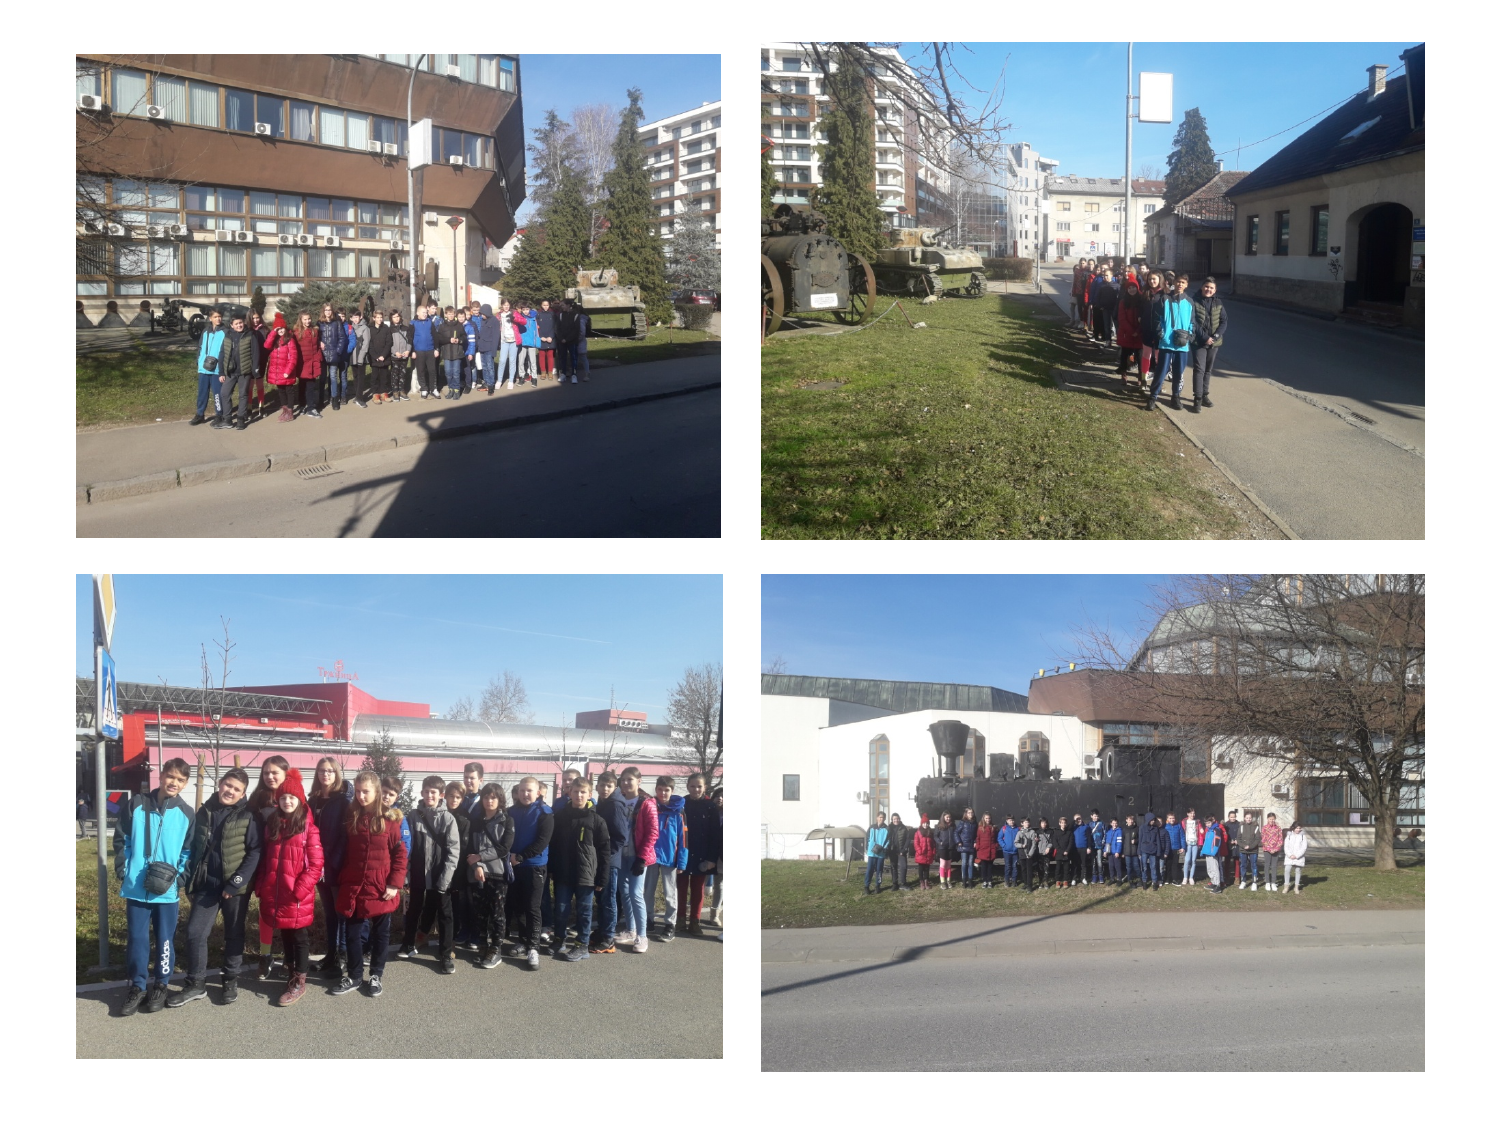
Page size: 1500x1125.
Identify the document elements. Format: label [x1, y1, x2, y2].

picture [76, 54, 721, 538]
list [761, 573, 1425, 1072]
list [761, 42, 1425, 540]
picture [76, 574, 723, 1059]
